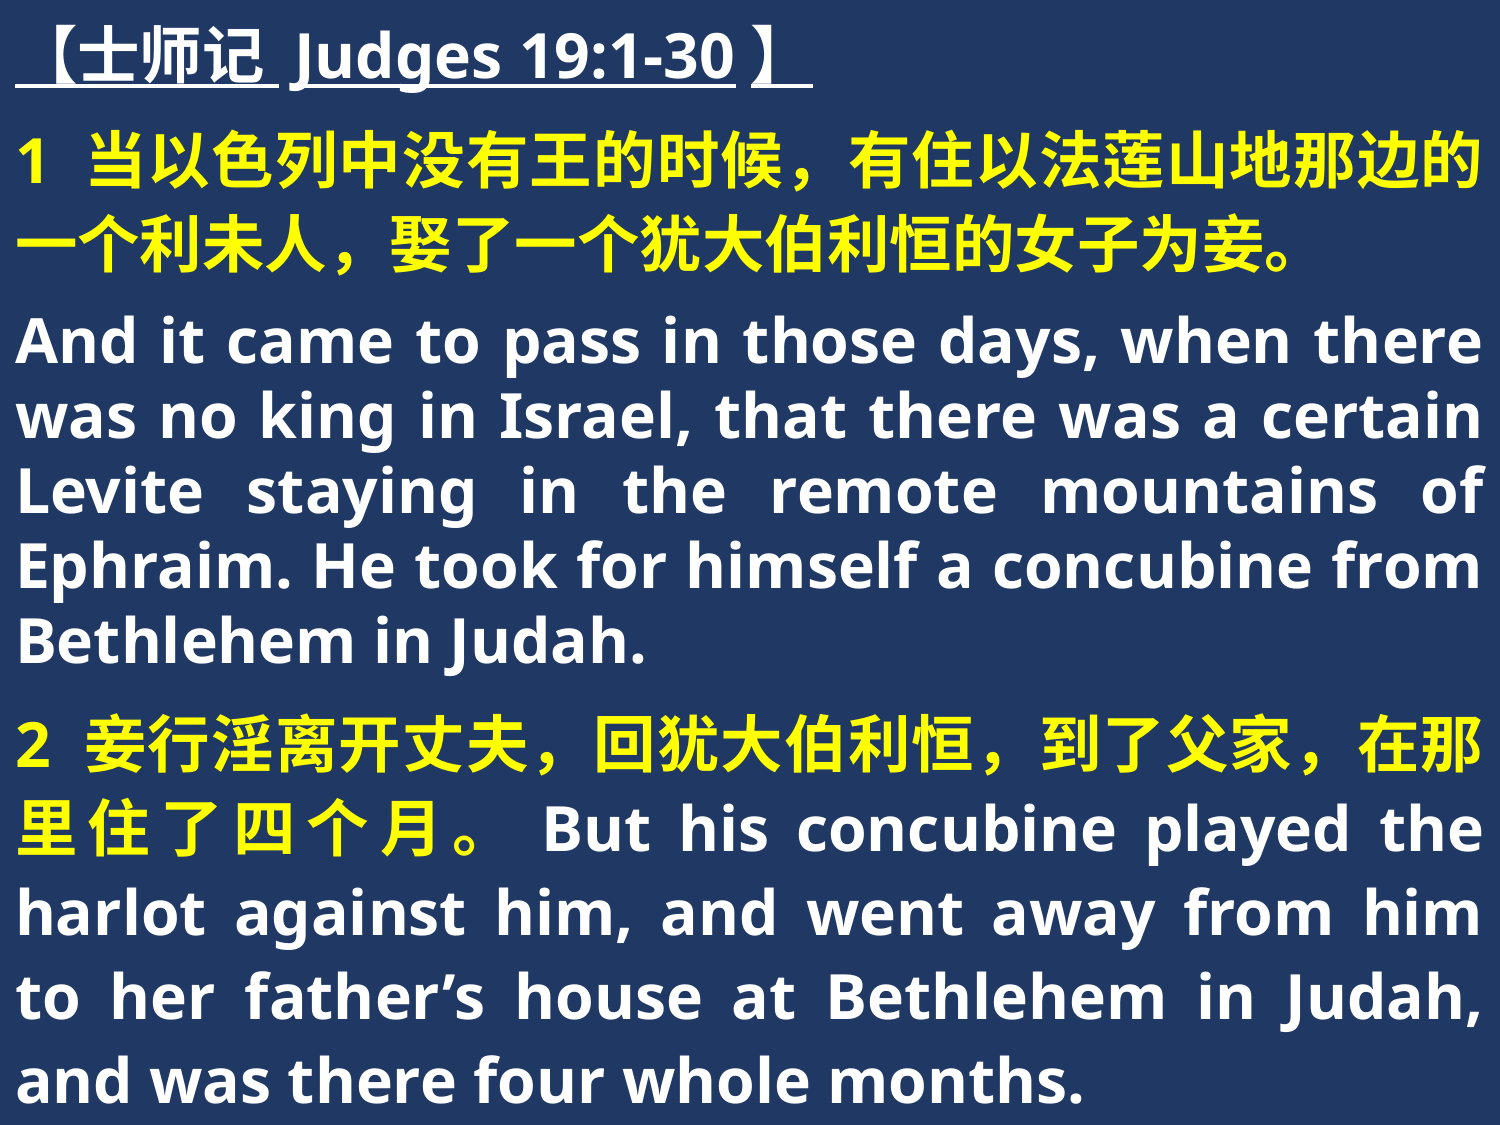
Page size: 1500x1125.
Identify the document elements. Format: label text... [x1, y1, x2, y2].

list 【士师记 Judges 19:1-30】 1 当以色列中没有王的时候，有住以法莲山地那边的一个利未人，娶了一个犹大伯利恒的女子为妾。 And it came to pass in those days, when there was no king in Israel, that there was a certain Levite staying in the remote mountains of Ephraim. He took for himself a concubine from Bethlehem in Judah. 2 妾行淫离开丈夫，回犹大伯利恒，到了父家，在那里住了四个月。But his concubine played the harlot against him, and went away from him to her father’s house at Bethlehem in Judah, and was there four whole months. [0, 0, 1500, 1125]
